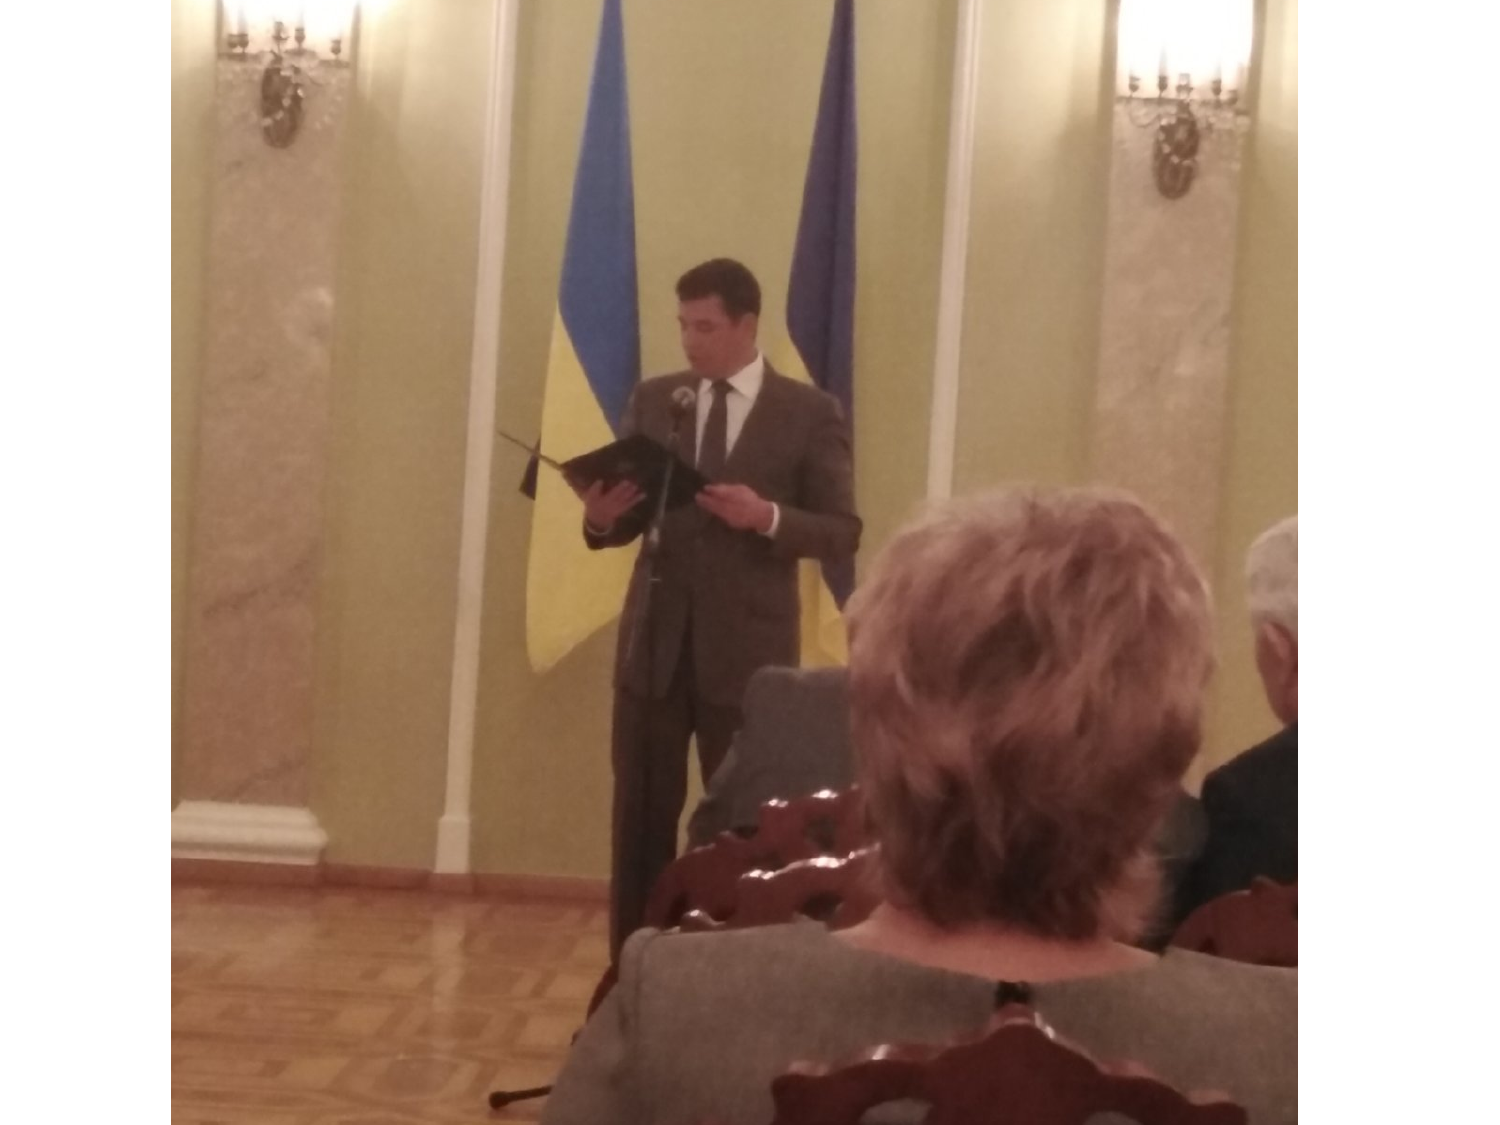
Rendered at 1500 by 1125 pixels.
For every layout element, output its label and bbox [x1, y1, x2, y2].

picture [170, 0, 1365, 1125]
